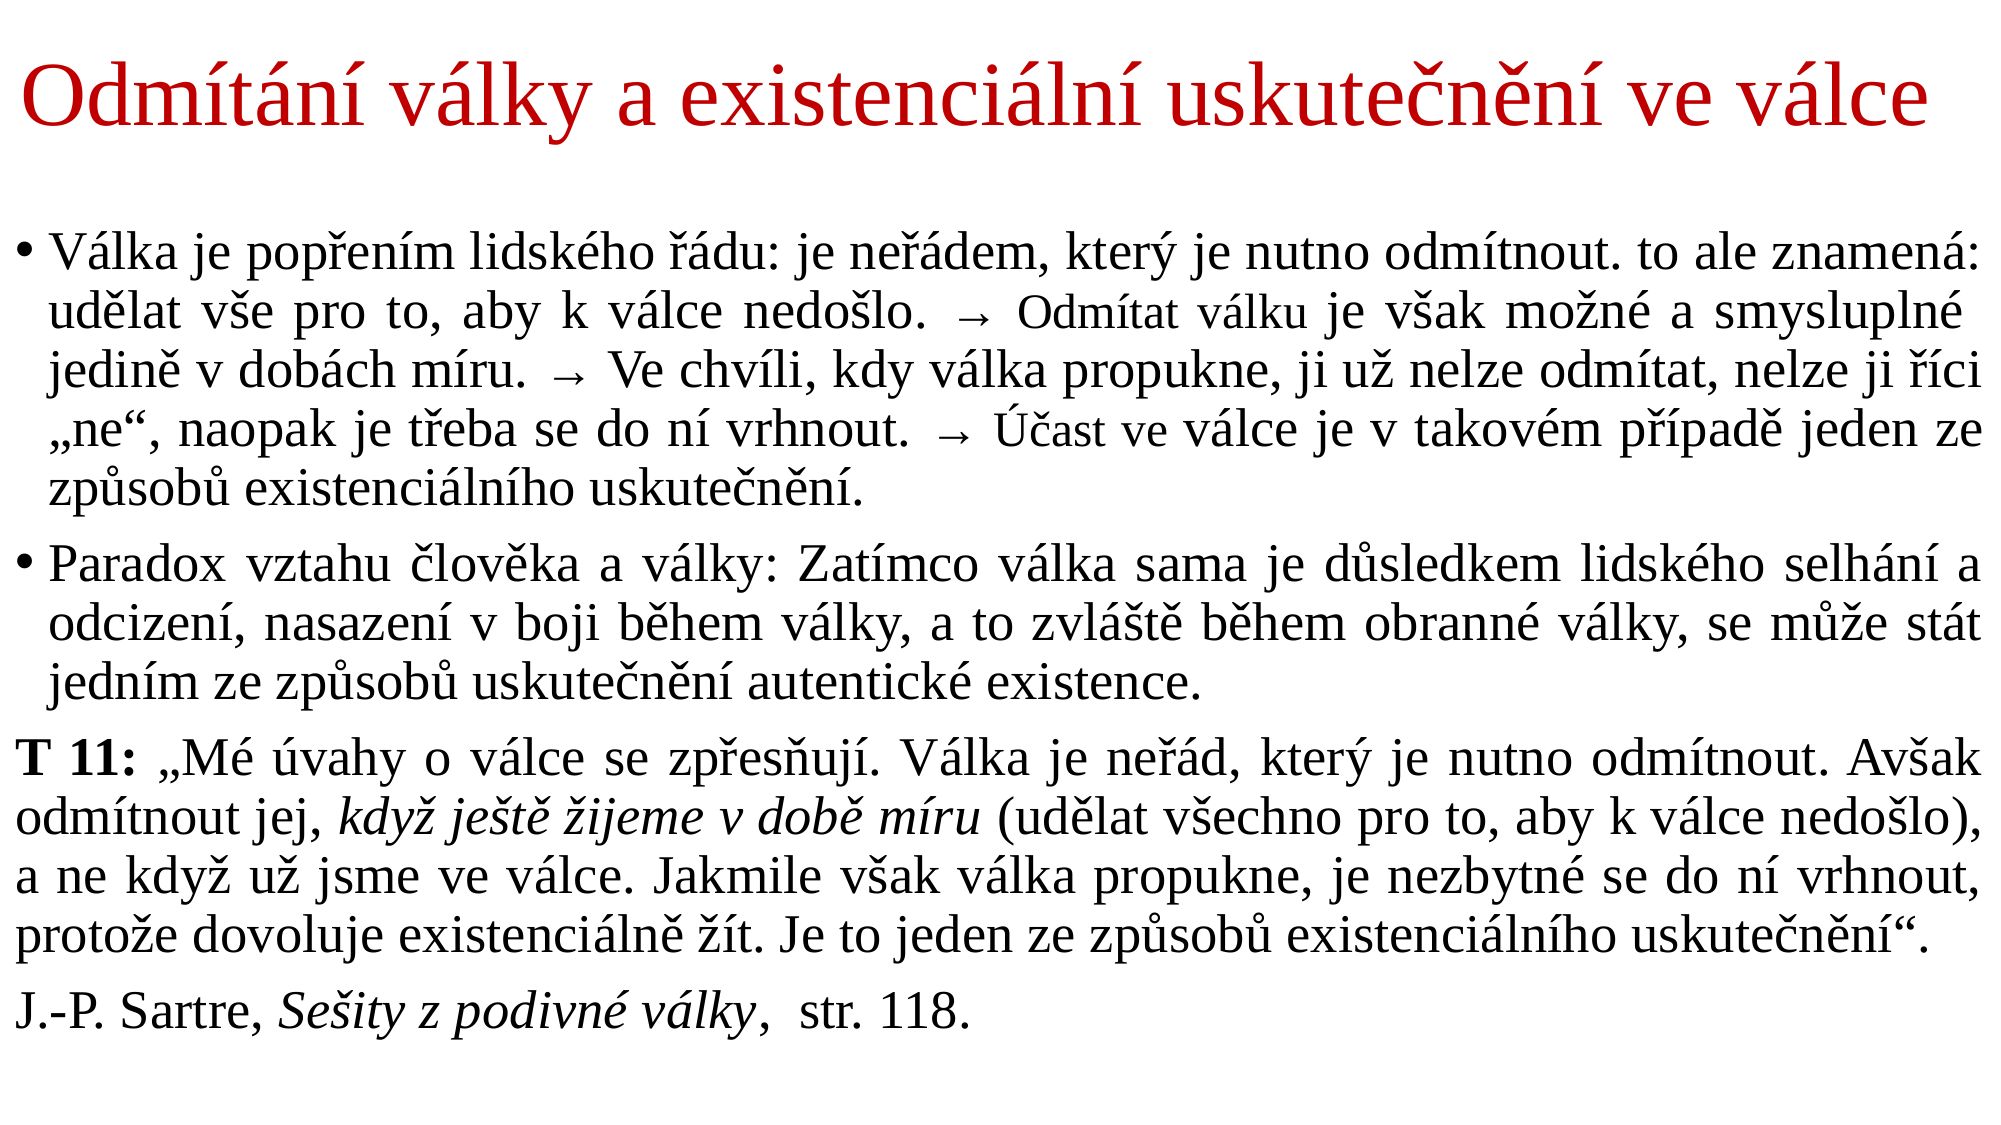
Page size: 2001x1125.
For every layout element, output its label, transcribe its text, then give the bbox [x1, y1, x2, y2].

title Odmítání války a existenciální uskutečnění ve válce [0, 0, 2000, 192]
list Válka je popřením lidského řádu: je neřádem, který je nutno odmítnout. to ale znamená: udělat vše pro to, aby k válce nedošlo. → Odmítat válku je však možné a smysluplné jedině v dobách míru. → Ve chvíli, kdy válka propukne, ji už nelze odmítat, nelze ji říci „ne“, naopak je třeba se do ní vrhnout. → Účast ve válce je v takovém případě jeden ze způsobů existenciálního uskutečnění. Paradox vztahu člověka a války: Zatímco válka sama je důsledkem lidského selhání a odcizení, nasazení v boji během války, a to zvláště během obranné války, se může stát jedním ze způsobů uskutečnění autentické existence. T 11: „Mé úvahy o válce se zpřesňují. Válka je neřád, který je nutno odmítnout. Avšak odmítnout jej, když ještě žijeme v době míru (udělat všechno pro to, aby k válce nedošlo), a ne když už jsme ve válce. Jakmile však válka propukne, je nezbytné se do ní vrhnout, protože dovoluje existenciálně žít. Je to jeden ze způsobů existenciálního uskutečnění“. J.-P. Sartre, Sešity z podivné války, str. 118. [0, 214, 2000, 1097]
